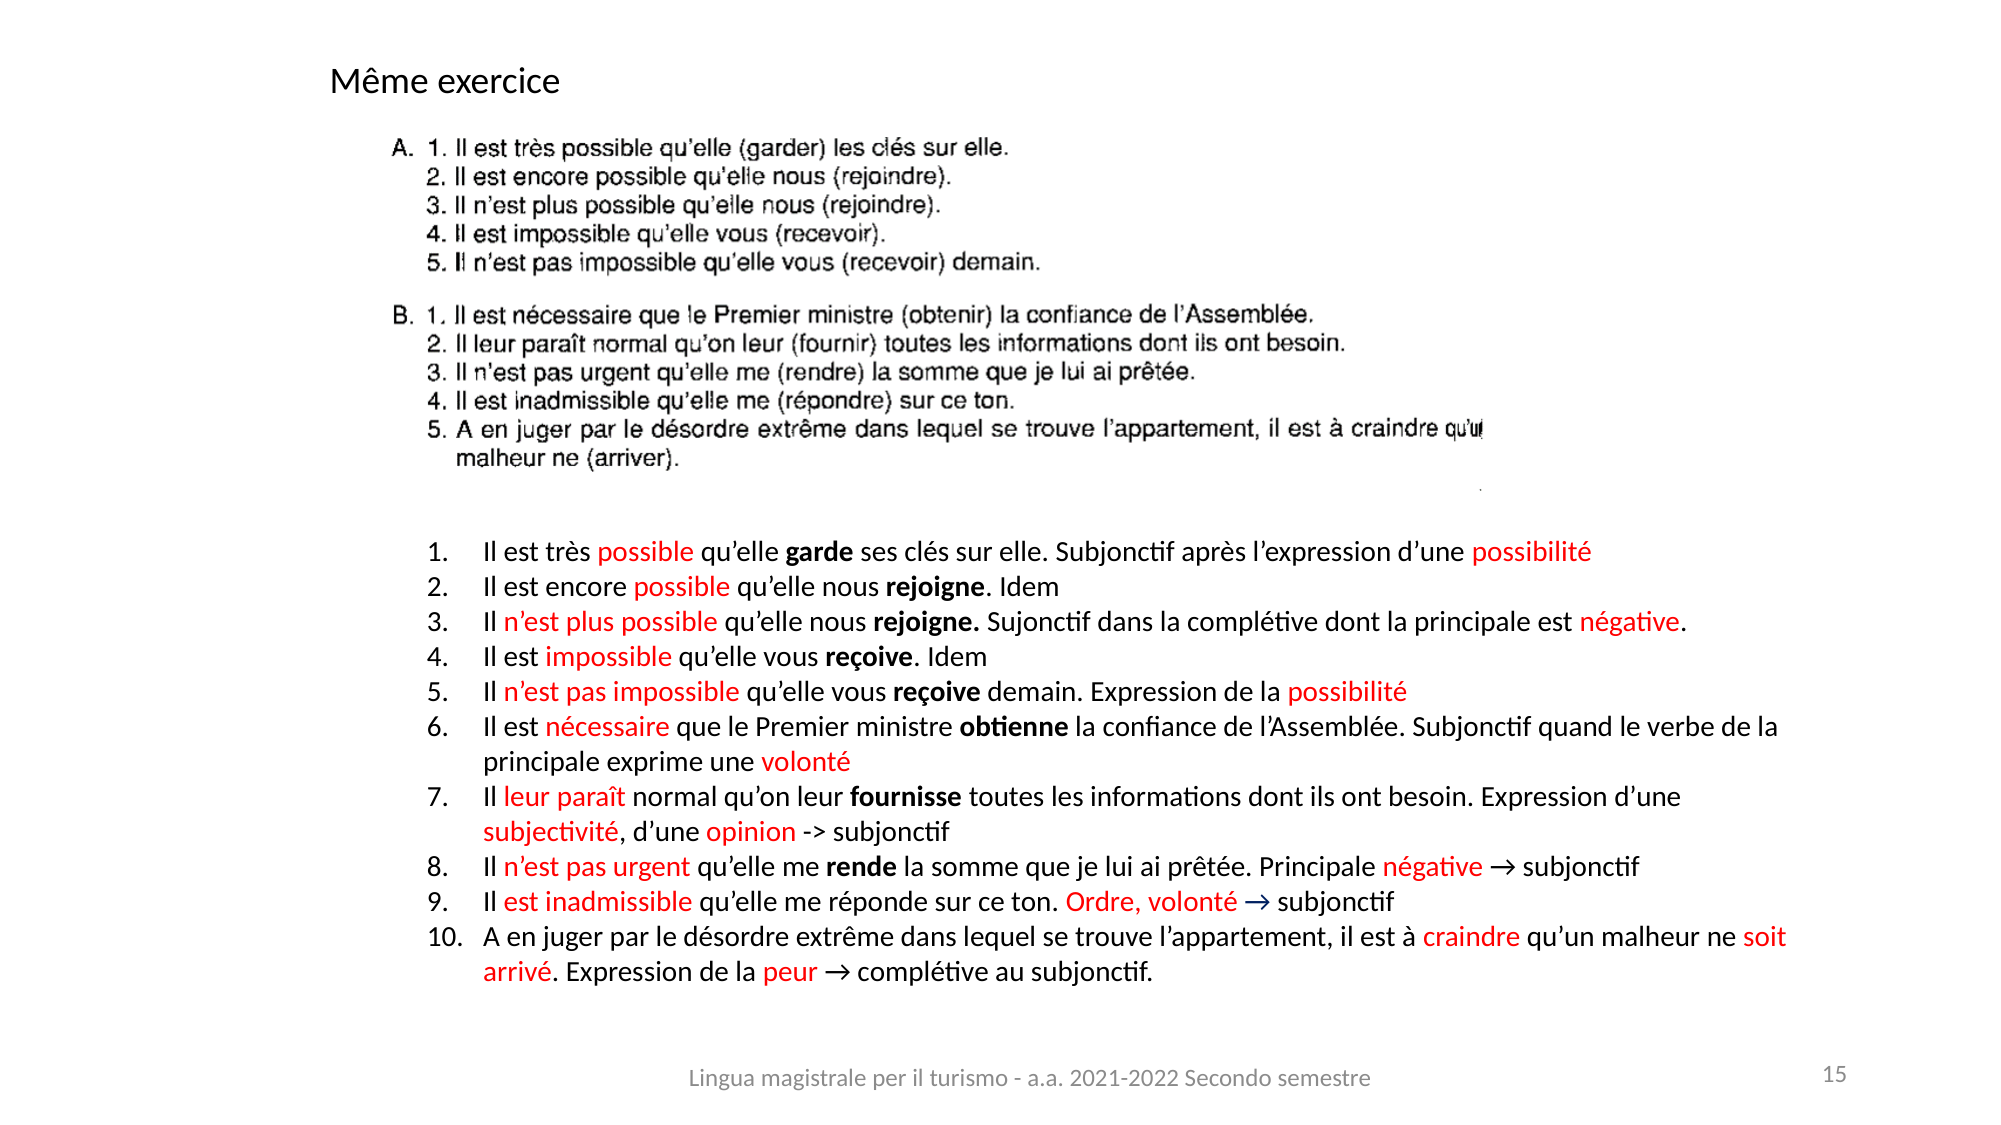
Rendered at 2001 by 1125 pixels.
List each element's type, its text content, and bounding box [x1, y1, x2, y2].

text_box Il est très possible qu’elle garde ses clés sur elle. Subjonctif après l’expression d’une possibilité Il est encore possible qu’elle nous rejoigne. Idem Il n’est plus possible qu’elle nous rejoigne. Sujonctif dans la complétive dont la principale est négative. Il est impossible qu’elle vous reçoive. Idem Il n’est pas impossible qu’elle vous reçoive demain. Expression de la possibilité Il est nécessaire que le Premier ministre obtienne la confiance de l’Assemblée. Subjonctif quand le verbe de la principale exprime une volonté Il leur paraît normal qu’on leur fournisse toutes les informations dont ils ont besoin. Expression d’une subjectivité, d’une opinion -> subjonctif Il n’est pas urgent qu’elle me rende la somme que je lui ai prêtée. Principale négative → subjonctif Il est inadmissible qu’elle me réponde sur ce ton. Ordre, volonté → subjonctif A en juger par le désordre extrême dans lequel se trouve l’appartement, il est à craindre qu’un malheur ne soit arrivé. Expression de la peur → complétive au subjonctif. [412, 525, 1827, 995]
picture [370, 119, 1519, 498]
footer Lingua magistrale per il turismo - a.a. 2021-2022 Secondo semestre [662, 1042, 1400, 1111]
slide_number 15 [1412, 1042, 1863, 1103]
text_box Même exercice [314, 48, 1525, 109]
